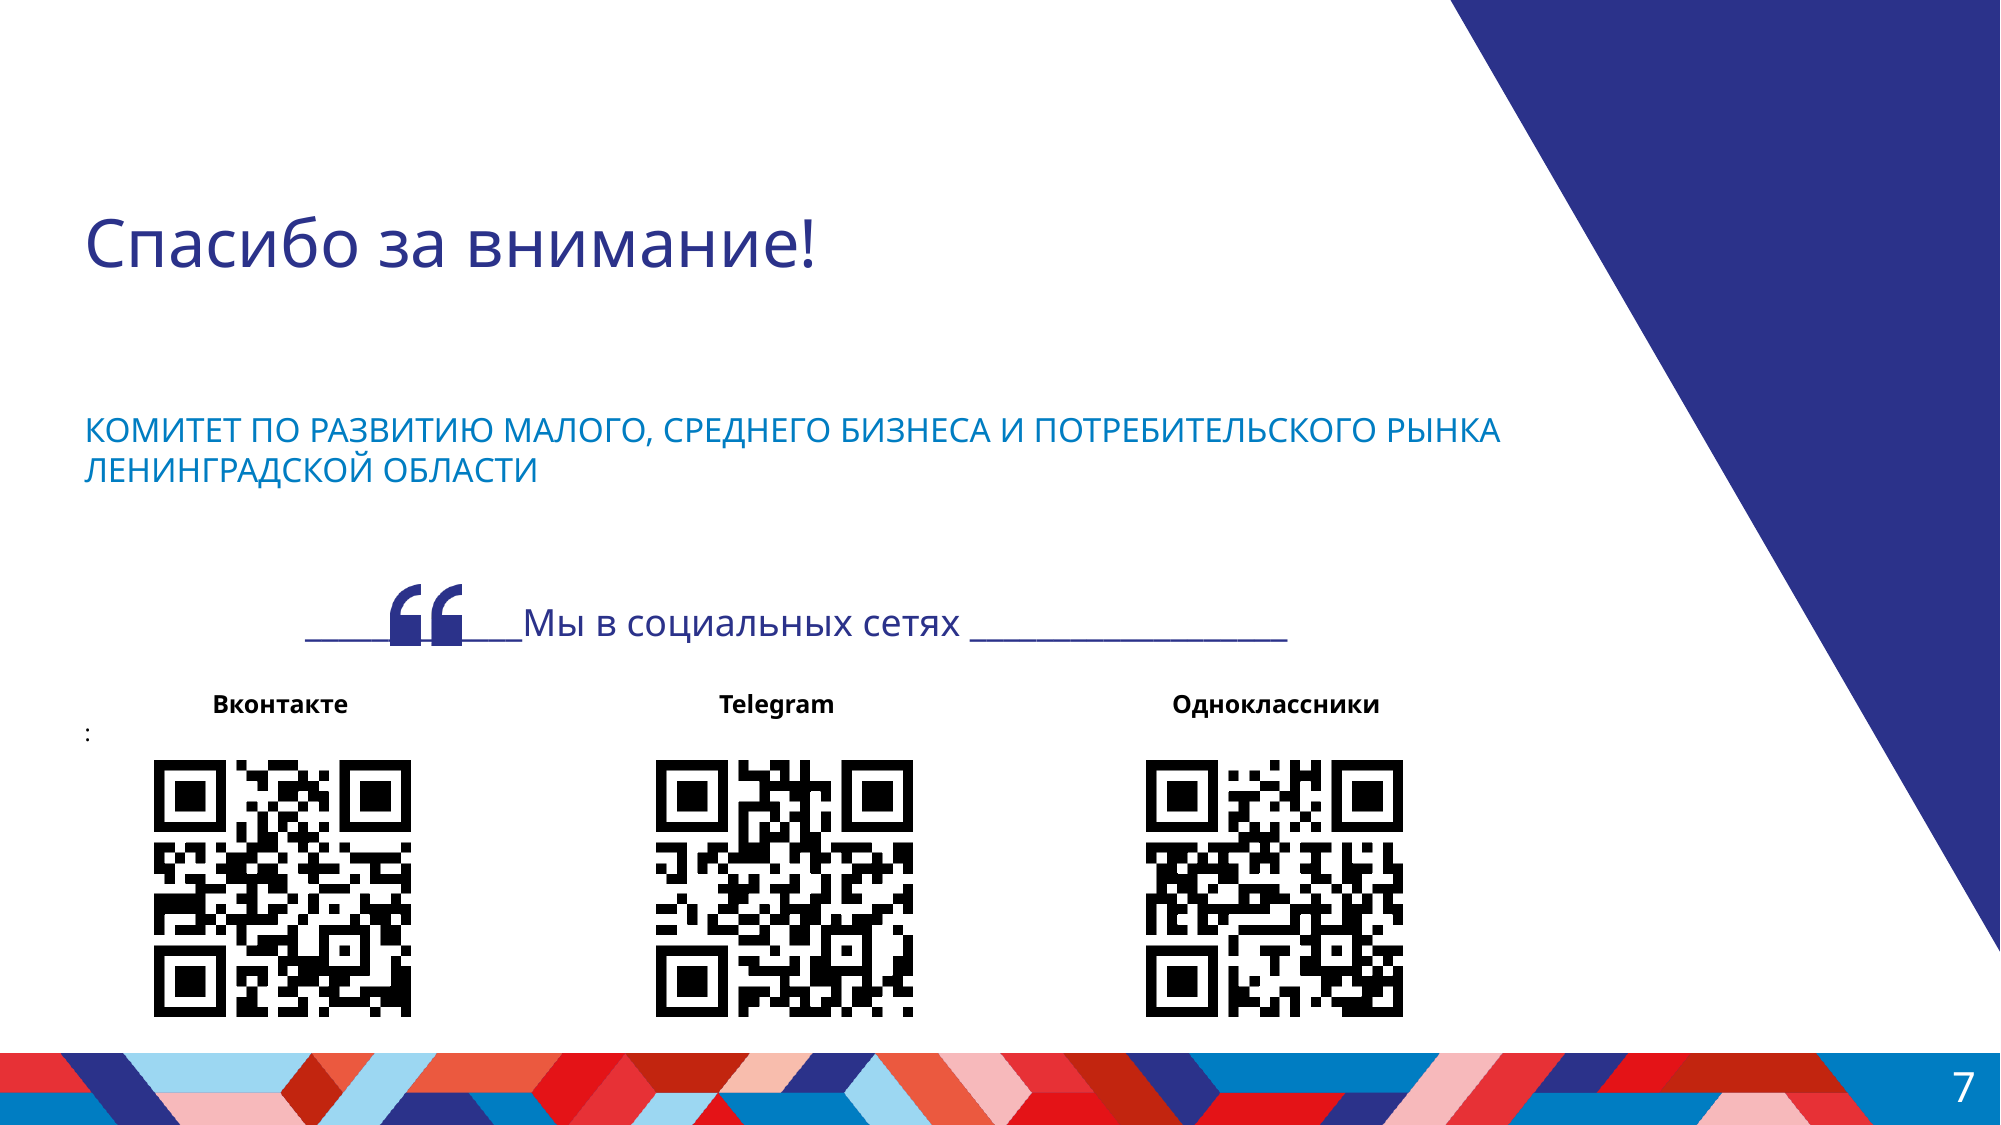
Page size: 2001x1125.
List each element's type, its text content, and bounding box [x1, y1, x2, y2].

picture [390, 584, 462, 646]
picture [656, 760, 913, 1017]
picture [0, 1053, 2000, 1125]
text_box КОМИТЕТ ПО РАЗВИТИЮ МАЛОГО, СРЕДНЕГО БИЗНЕСА И ПОТРЕБИТЕЛЬСКОГО РЫНКА ЛЕНИНГРАДСКОЙ ОБЛАСТИ _____________Мы в социальных сетях ___________________ Вконтакте Telegram Одноклассники : [84, 409, 1510, 747]
picture [154, 760, 411, 1017]
picture [1146, 760, 1403, 1017]
text_box [1450, 0, 2000, 952]
text_box Спасибо за внимание! [84, 201, 1169, 282]
